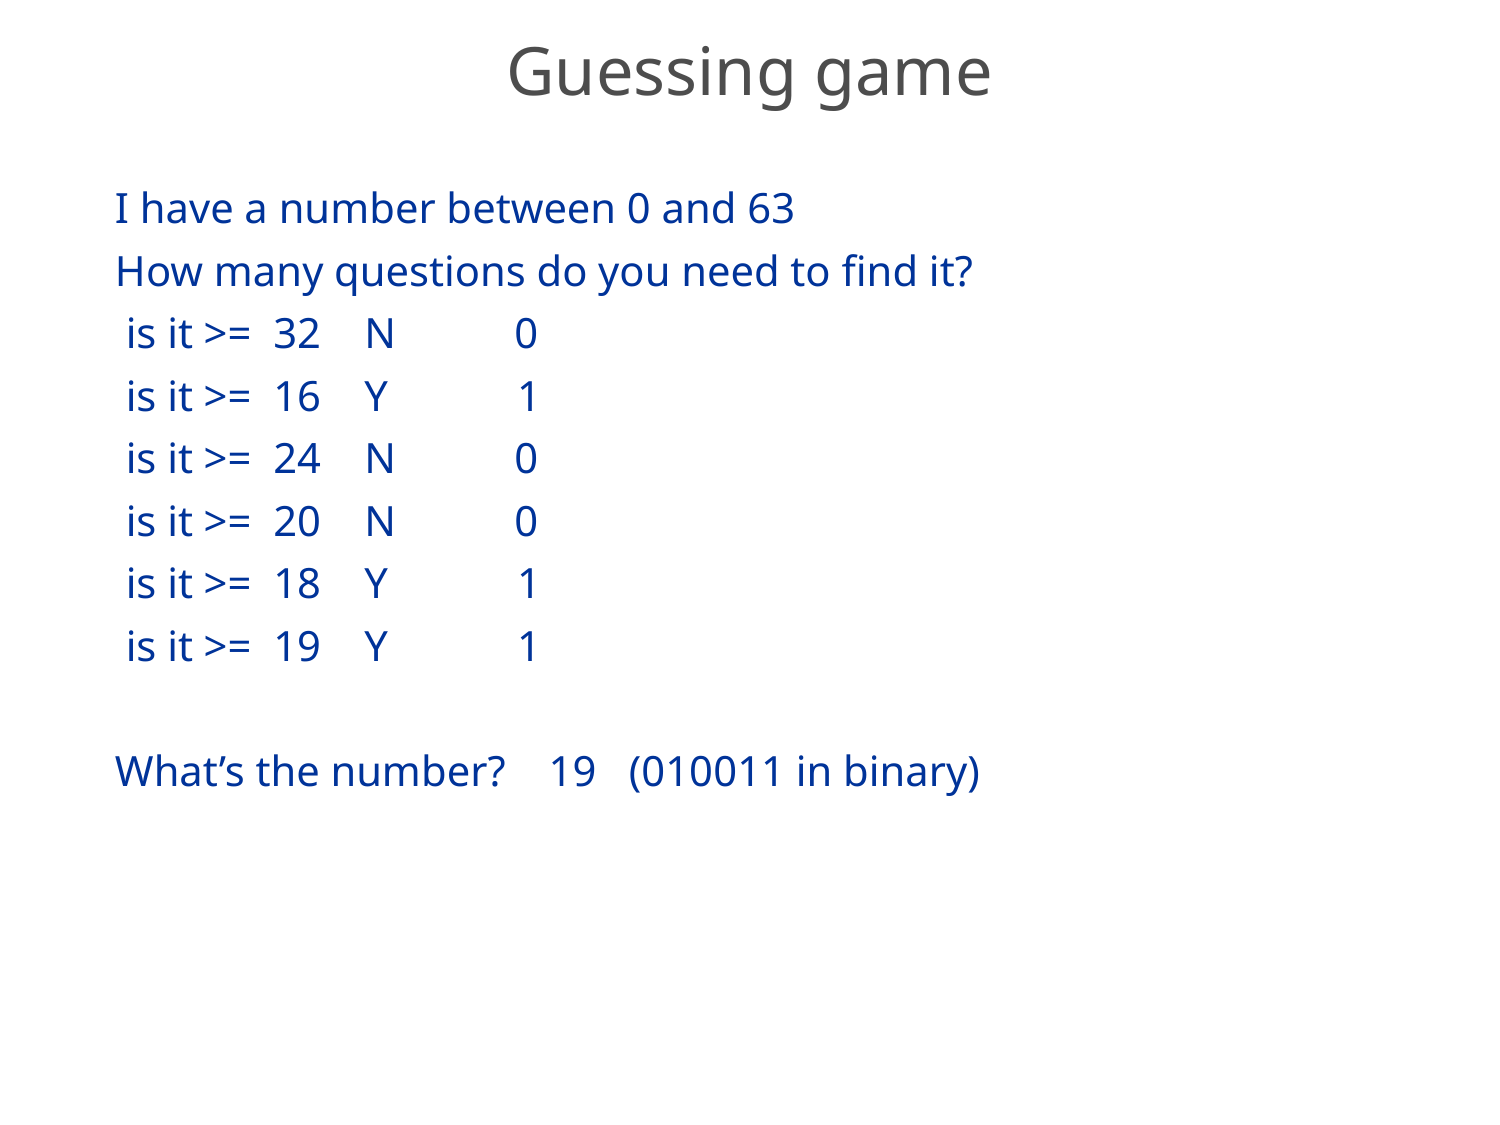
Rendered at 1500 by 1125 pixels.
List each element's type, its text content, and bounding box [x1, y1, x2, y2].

list I have a number between 0 and 63 How many questions do you need to find it? is it >= 32 N 0 is it >= 16 Y 1 is it >= 24 N 0 is it >= 20 N 0 is it >= 18 Y 1 is it >= 19 Y 1 What’s the number? 19 (010011 in binary) [99, 174, 1388, 1063]
title Guessing game [0, 40, 1500, 116]
